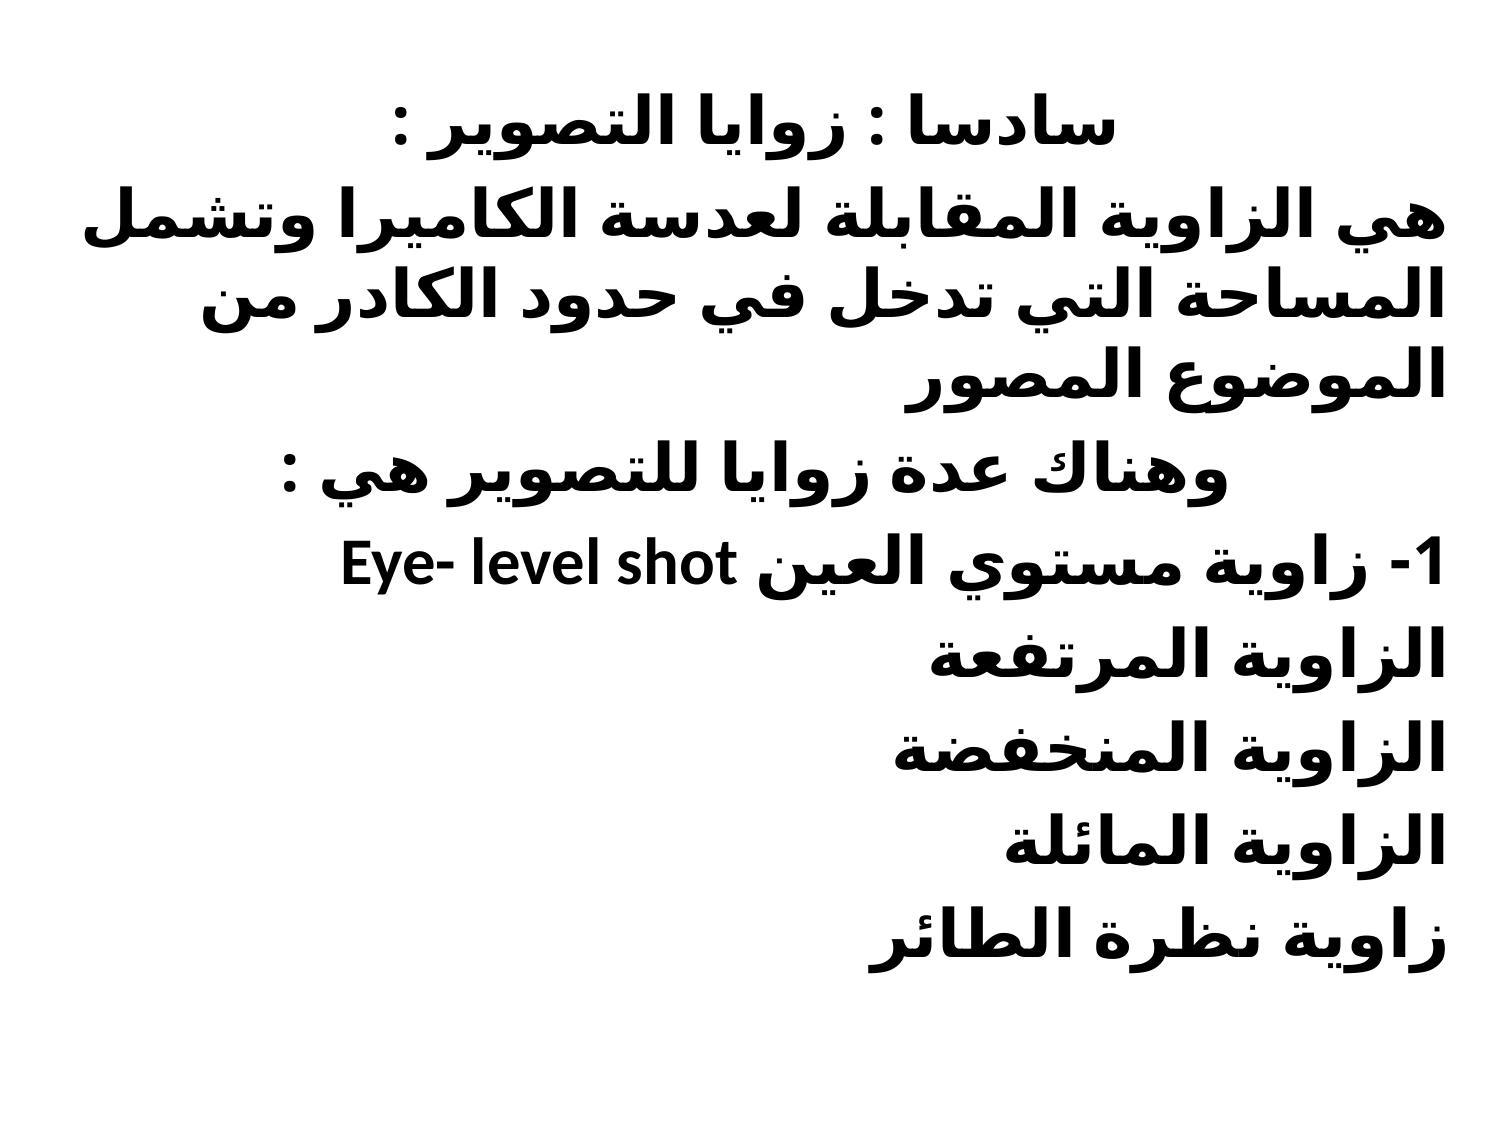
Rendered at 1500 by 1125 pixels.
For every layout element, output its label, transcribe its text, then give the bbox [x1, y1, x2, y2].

subtitle سادسا : زوايا التصوير : هي الزاوية المقابلة لعدسة الكاميرا وتشمل المساحة التي تدخل في حدود الكادر من الموضوع المصور وهناك عدة زوايا للتصوير هي : 1- زاوية مستوي العين Eye- level shot الزاوية المرتفعة الزاوية المنخفضة الزاوية المائلة زاوية نظرة الطائر [46, 70, 1465, 1125]
